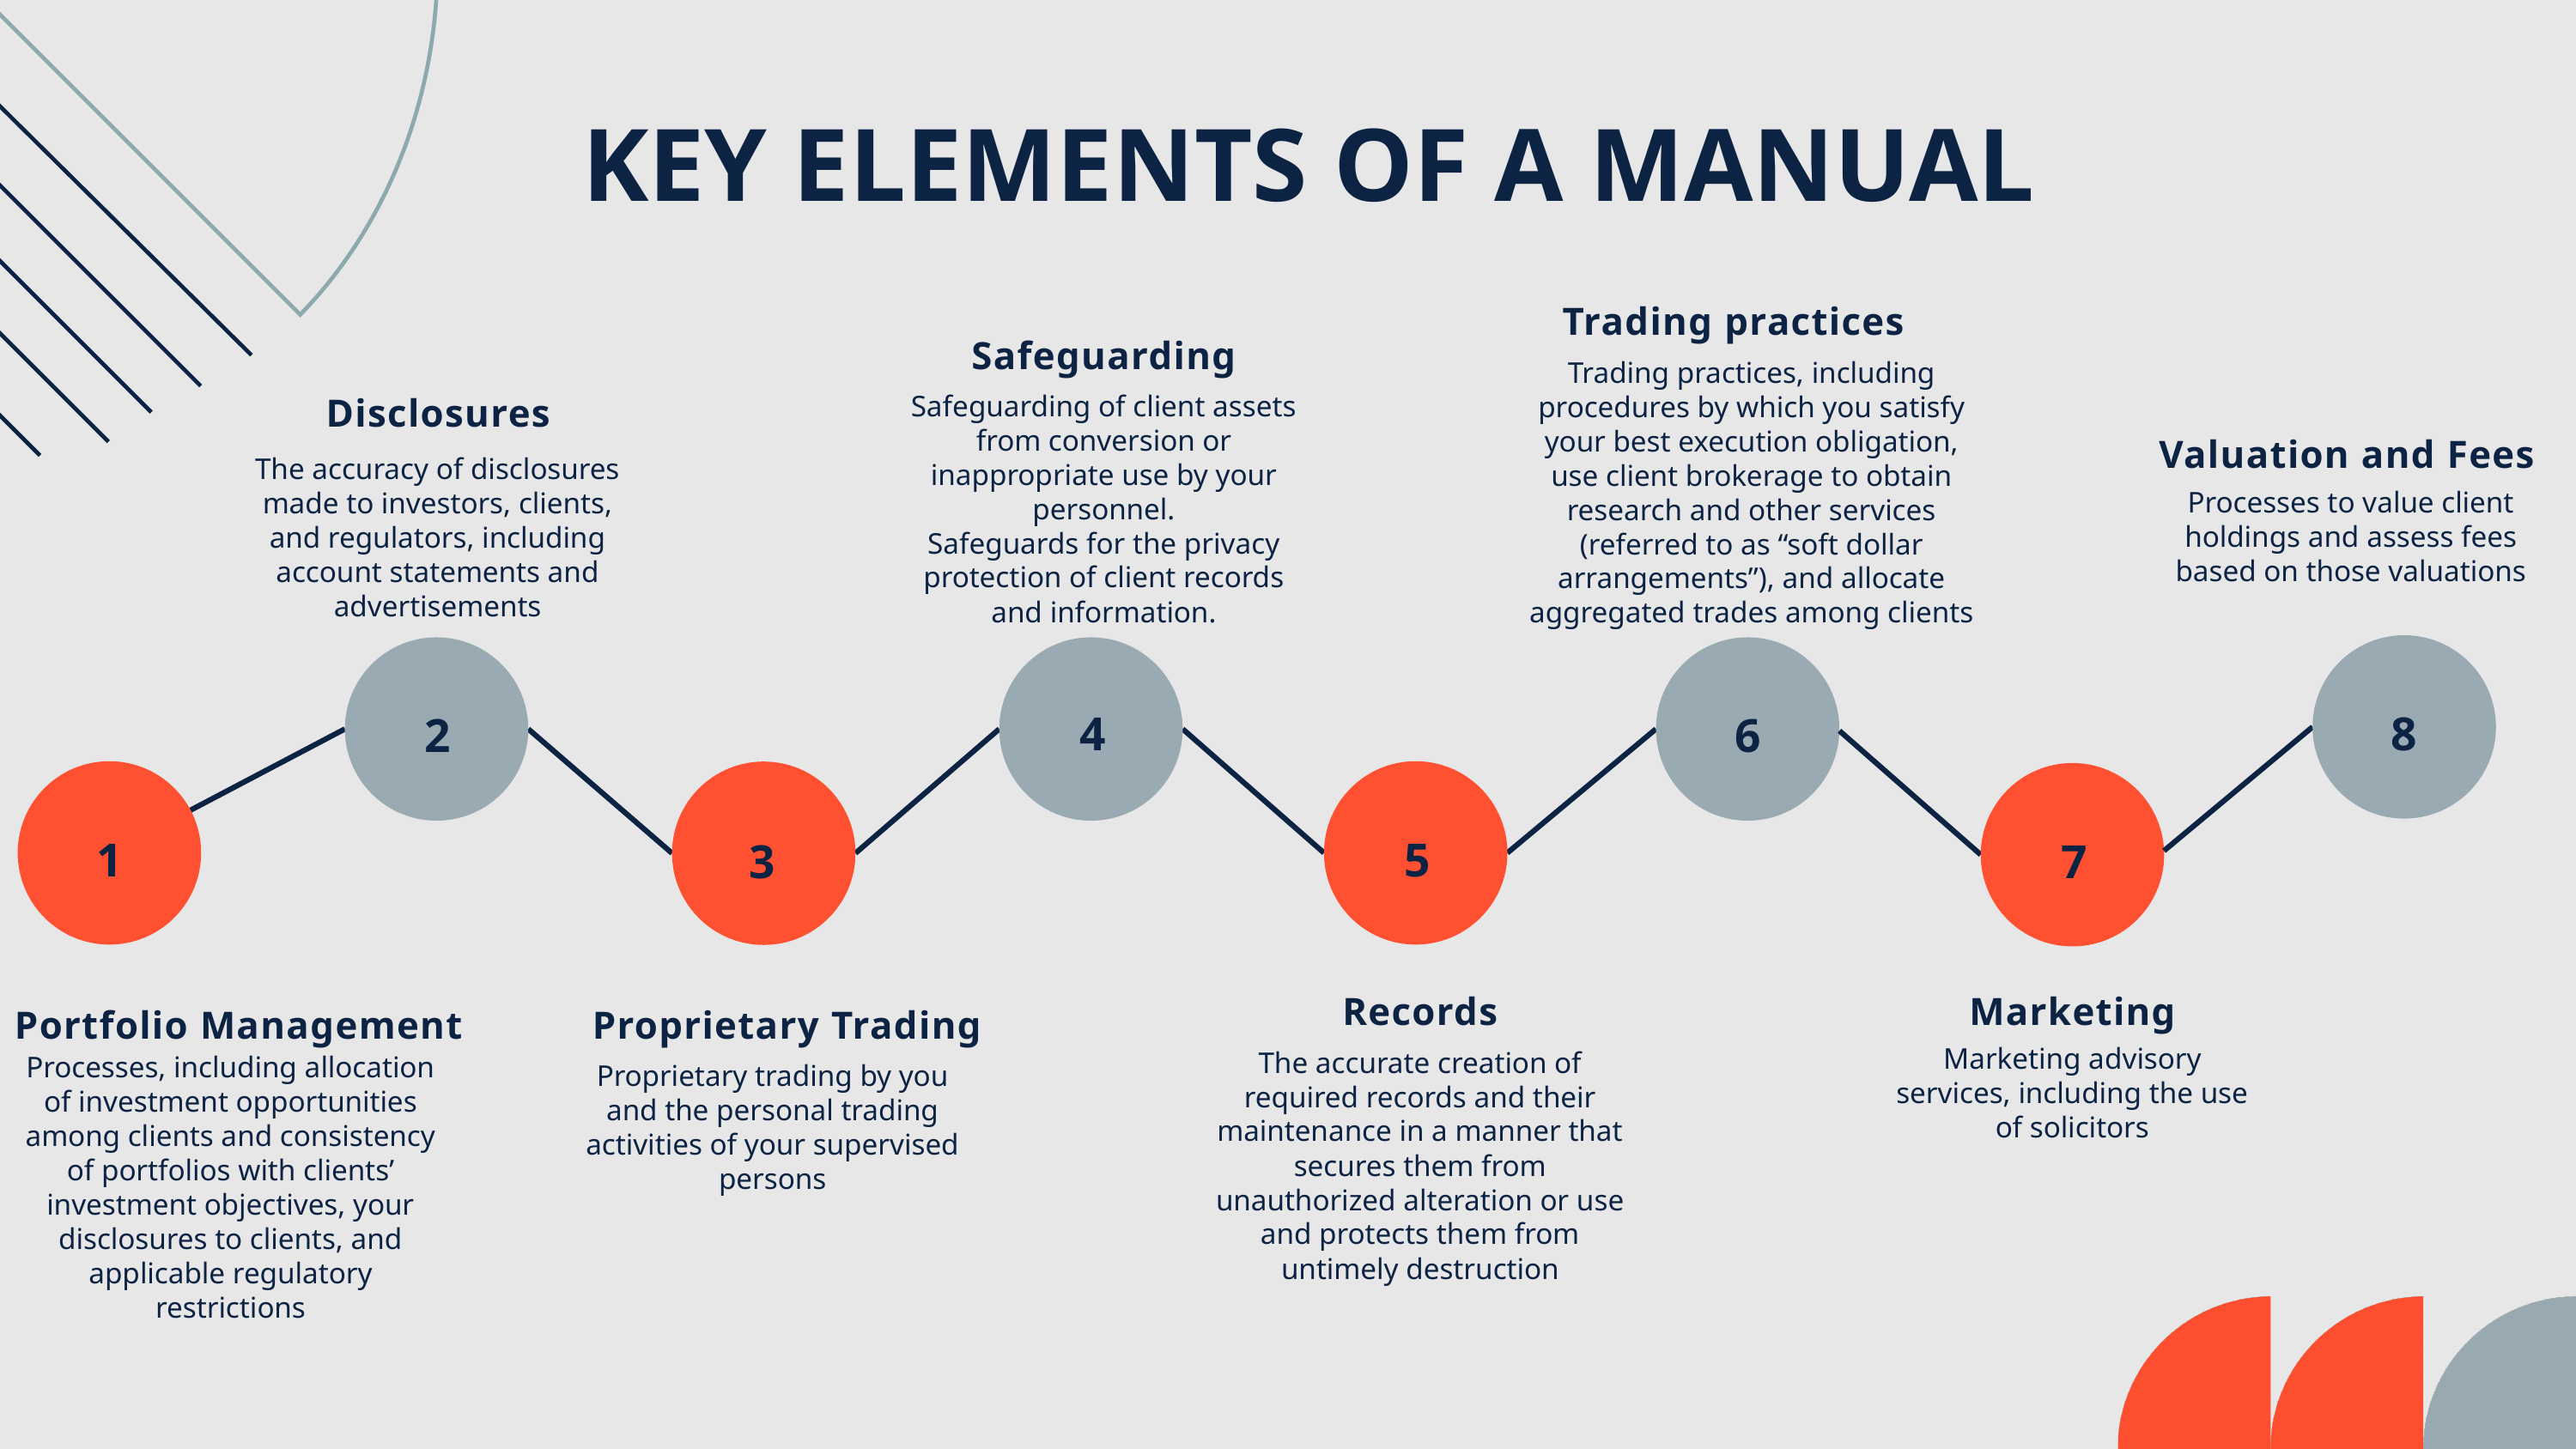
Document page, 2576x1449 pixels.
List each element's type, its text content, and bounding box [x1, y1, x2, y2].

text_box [0, 0, 631, 20]
text_box [2271, 1296, 2424, 1449]
text_box Portfolio Management [0, 993, 543, 1047]
text_box [2117, 1296, 2271, 1449]
text_box Valuation and Fees [2144, 422, 2550, 476]
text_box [1656, 637, 1840, 822]
text_box Trading practices [1521, 289, 1946, 343]
text_box Marketing advisory services, including the use of solicitors [1886, 1040, 2258, 1144]
text_box Trading practices, including procedures by which you satisfy your best execution obligation, use client brokerage to obtain research and other services (referred to as “soft dollar arrangements”), and allocate aggregated trades among clients [1521, 354, 1983, 629]
text_box KEY ELEMENTS OF A MANUAL [543, 122, 2049, 222]
text_box Safeguarding of client assets from conversion or inappropriate use by your personnel. Safeguards for the privacy protection of client records and information. [894, 387, 1315, 628]
text_box Proprietary Trading [543, 993, 1031, 1047]
text_box The accurate creation of required records and their maintenance in a manner that secures them from unauthorized alteration or use and protects them from untimely destruction [1205, 1044, 1636, 1285]
text_box [2424, 1296, 2576, 1449]
text_box Records [1295, 980, 1546, 1034]
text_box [1980, 762, 2165, 947]
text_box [2312, 634, 2497, 819]
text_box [17, 761, 202, 945]
text_box The accuracy of disclosures made to investors, clients, and regulators, including account statements and advertisements [241, 450, 634, 622]
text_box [999, 637, 1183, 822]
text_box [1323, 761, 1508, 945]
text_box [344, 637, 529, 822]
text_box Disclosures [294, 381, 582, 434]
text_box Proprietary trading by you and the personal trading activities of your supervised persons [570, 1057, 975, 1195]
text_box Processes to value client holdings and assess fees based on those valuations [2166, 483, 2537, 587]
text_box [671, 761, 856, 945]
text_box Safeguarding [935, 324, 1273, 377]
text_box Marketing [1929, 980, 2217, 1034]
text_box Processes, including allocation of investment opportunities among clients and consistency of portfolios with clients’ investment objectives, your disclosures to clients, and applicable regulatory restrictions [17, 1049, 444, 1325]
